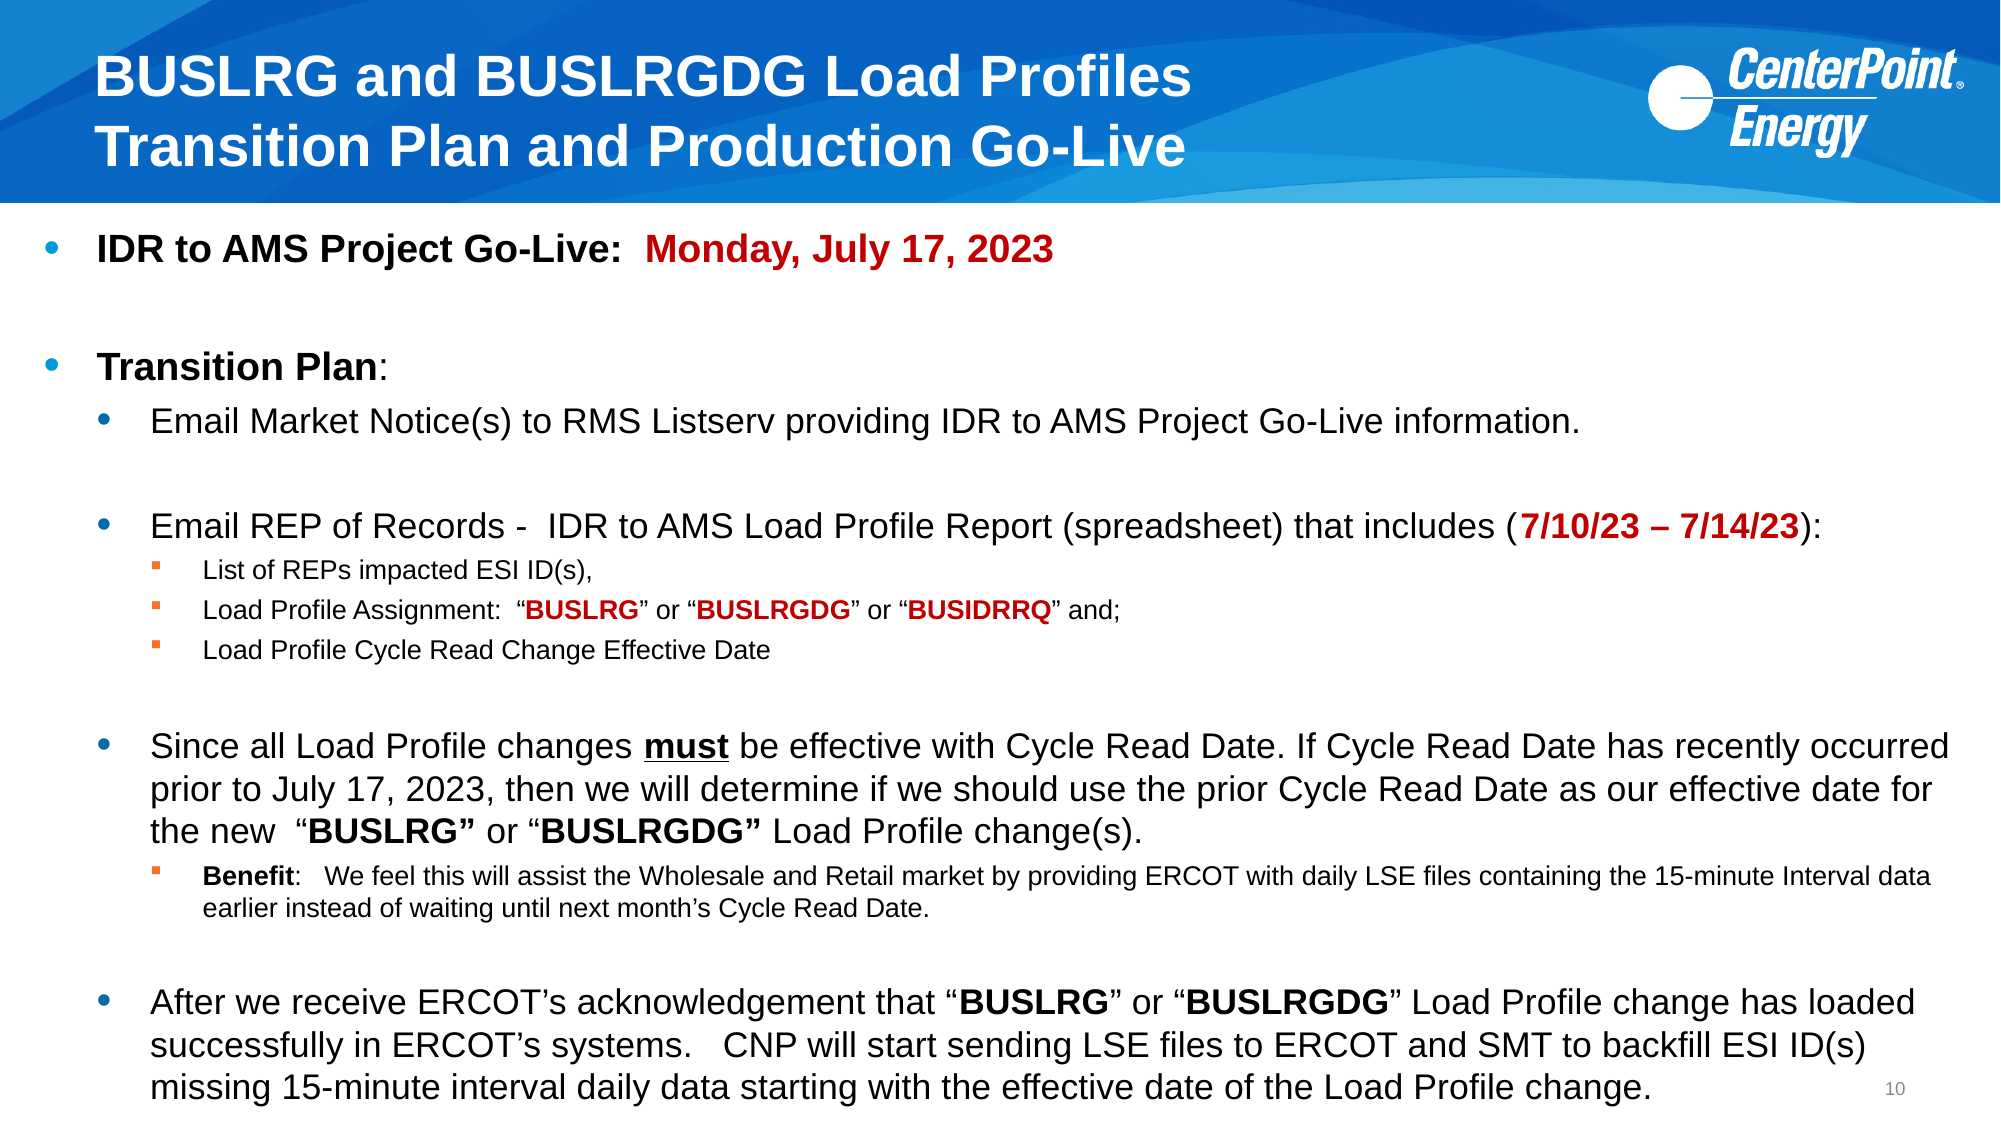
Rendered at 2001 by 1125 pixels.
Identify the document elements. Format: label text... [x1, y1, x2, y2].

title BUSLRG and BUSLRGDG Load Profiles Transition Plan and Production Go-Live [79, 31, 1500, 157]
slide_number 10 [1720, 1068, 1921, 1107]
list IDR to AMS Project Go-Live: Monday, July 17, 2023 Transition Plan: Email Market Notice(s) to RMS Listserv providing IDR to AMS Project Go-Live information. Email REP of Records - IDR to AMS Load Profile Report (spreadsheet) that includes (7/10/23 – 7/14/23): List of REPs impacted ESI ID(s), Load Profile Assignment: “BUSLRG” or “BUSLRGDG” or “BUSIDRRQ” and; Load Profile Cycle Read Change Effective Date Since all Load Profile changes must be effective with Cycle Read Date. If Cycle Read Date has recently occurred prior to July 17, 2023, then we will determine if we should use the prior Cycle Read Date as our effective date for the new “BUSLRG” or “BUSLRGDG” Load Profile change(s). Benefit: We feel this will assist the Wholesale and Retail market by providing ERCOT with daily LSE files containing the 15-minute Interval data earlier instead of waiting until next month’s Cycle Read Date. After we receive ERCOT’s acknowledgement that “BUSLRG” or “BUSLRGDG” Load Profile change has loaded successfully in ERCOT’s systems. CNP will start sending LSE files to ERCOT and SMT to backfill ESI ID(s) missing 15-minute interval daily data starting with the effective date of the Load Profile change. [28, 157, 2000, 1125]
picture [0, 0, 2001, 203]
